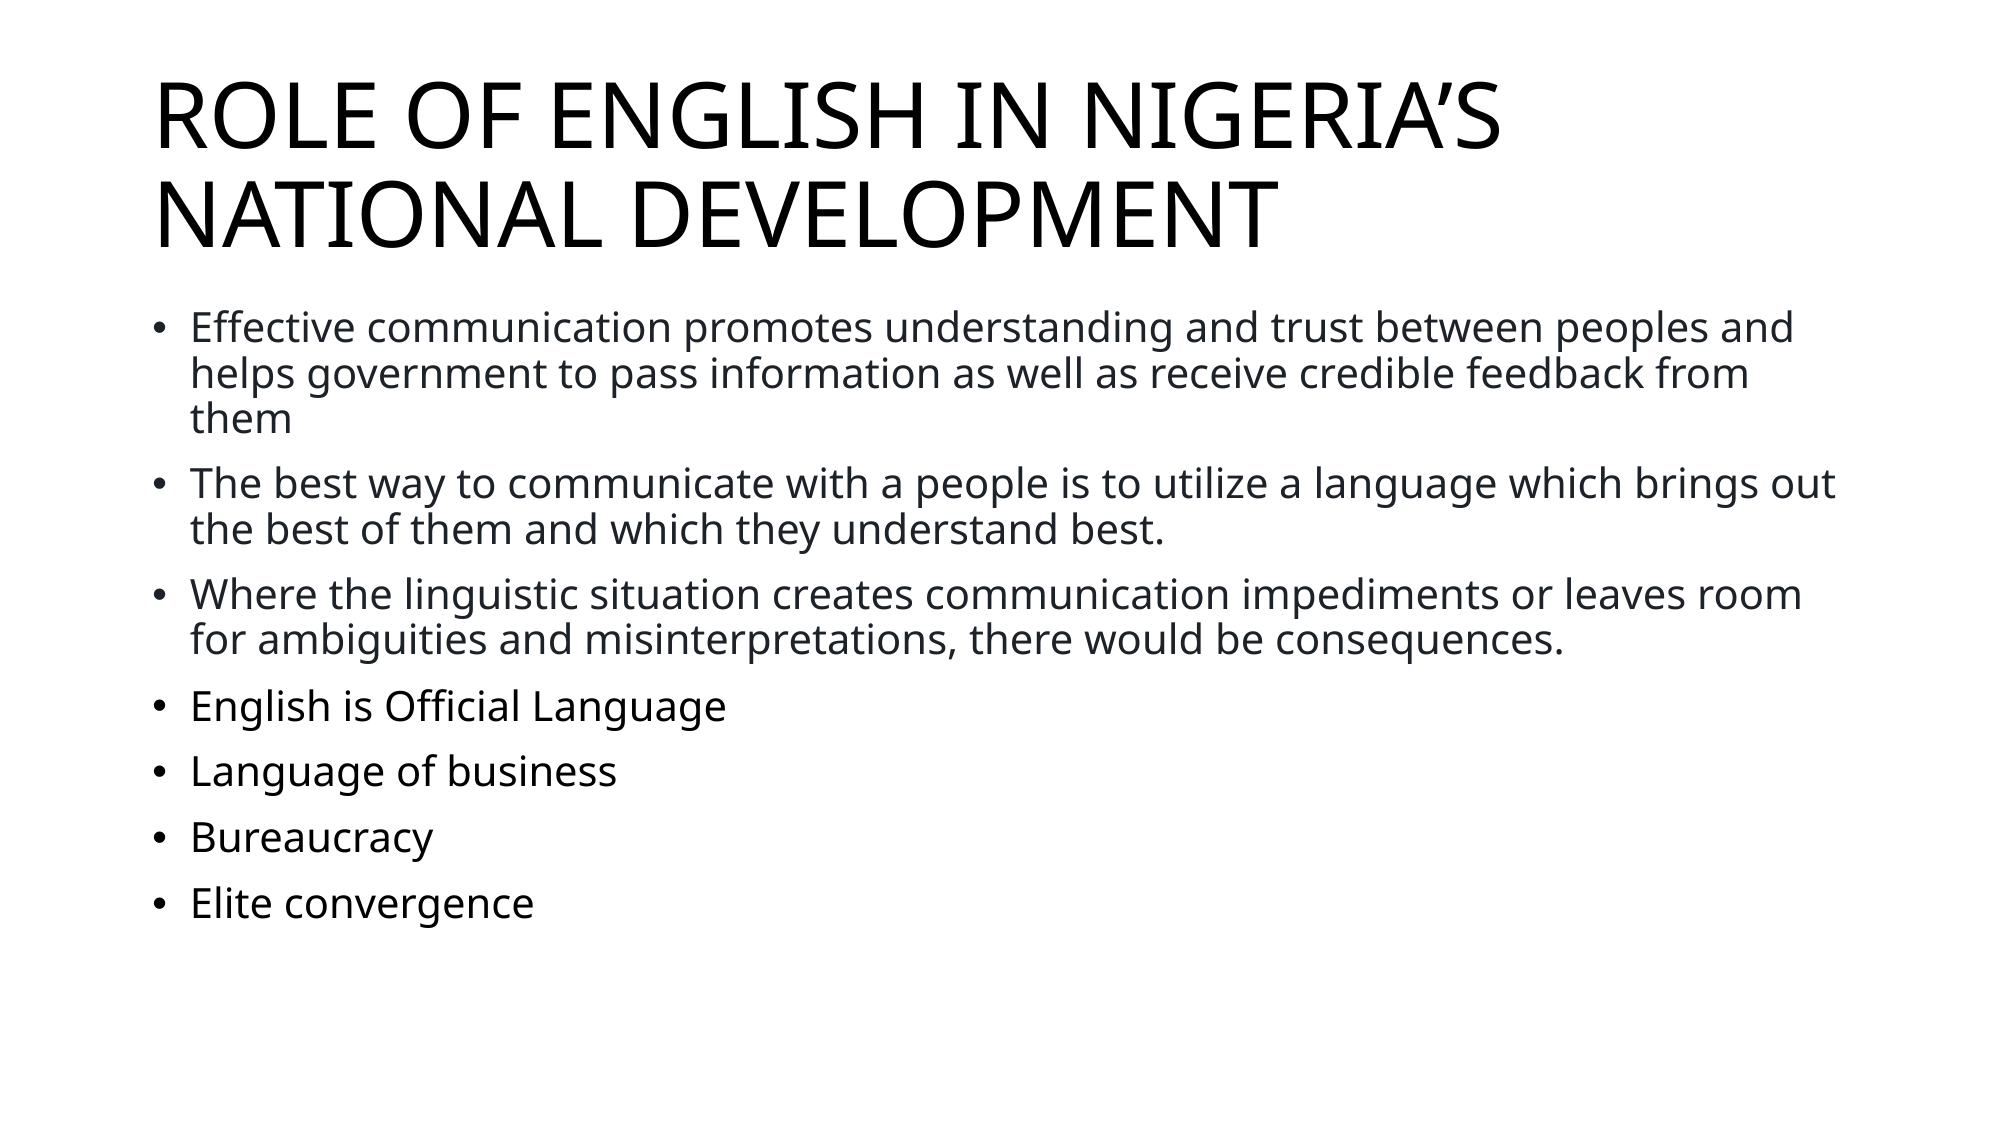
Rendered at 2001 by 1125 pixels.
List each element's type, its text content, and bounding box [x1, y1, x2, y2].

list Effective communication promotes understanding and trust between peoples and helps government to pass information as well as receive credible feedback from them The best way to communicate with a people is to utilize a language which brings out the best of them and which they understand best. Where the linguistic situation creates communication impediments or leaves room for ambiguities and misinterpretations, there would be consequences. English is Official Language Language of business Bureaucracy Elite convergence [137, 299, 1863, 1014]
title ROLE OF ENGLISH IN NIGERIA’S NATIONAL DEVELOPMENT [137, 59, 1863, 278]
